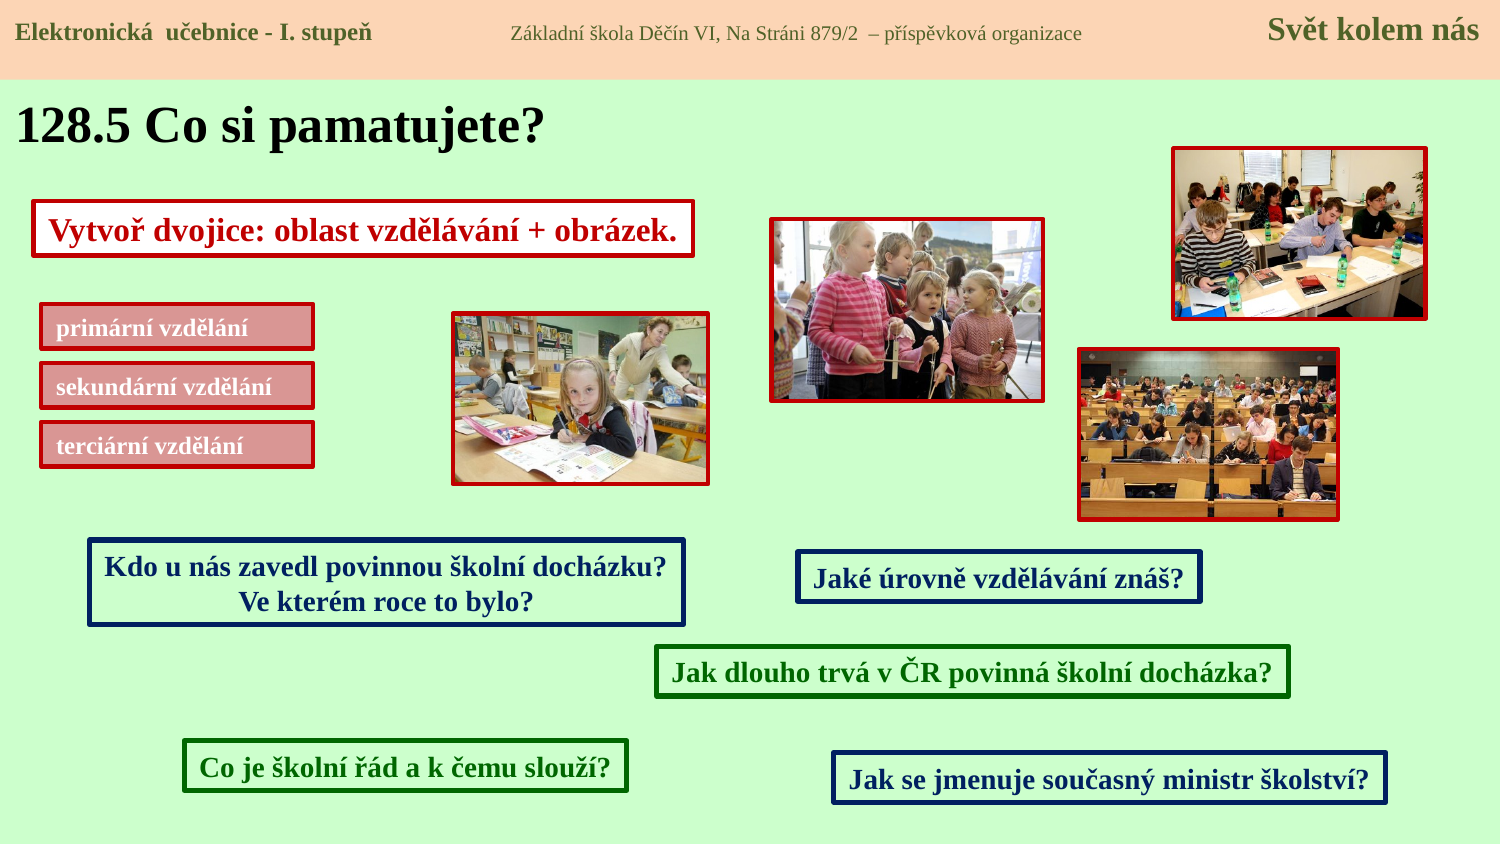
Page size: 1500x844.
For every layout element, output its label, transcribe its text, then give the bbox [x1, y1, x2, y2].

text_box Kdo u nás zavedl povinnou školní docházku? Ve kterém roce to bylo? [89, 539, 684, 625]
text_box Co je školní řád a k čemu slouží? [184, 740, 627, 791]
text_box sekundární vzdělání [41, 362, 313, 408]
text_box Jak dlouho trvá v ČR povinná školní docházka? [656, 646, 1289, 696]
picture [773, 220, 1042, 400]
text_box terciární vzdělání [41, 421, 313, 467]
text_box Jaké úrovně vzdělávání znáš? [798, 551, 1201, 602]
text_box primární vzdělání [41, 303, 313, 349]
picture [1174, 149, 1424, 317]
picture [1080, 350, 1337, 518]
text_box Vytvoř dvojice: oblast vzdělávání + obrázek. [33, 200, 694, 256]
text_box Elektronická učebnice - I. stupeň Základní škola Děčín VI, Na Stráni 879/2 – příspěvková organizace Svět kolem nás [0, 0, 1500, 80]
text_box Jak se jmenuje současný ministr školství? [833, 752, 1386, 803]
picture [454, 315, 707, 483]
title 128.5 Co si pamatujete? [0, 80, 569, 200]
